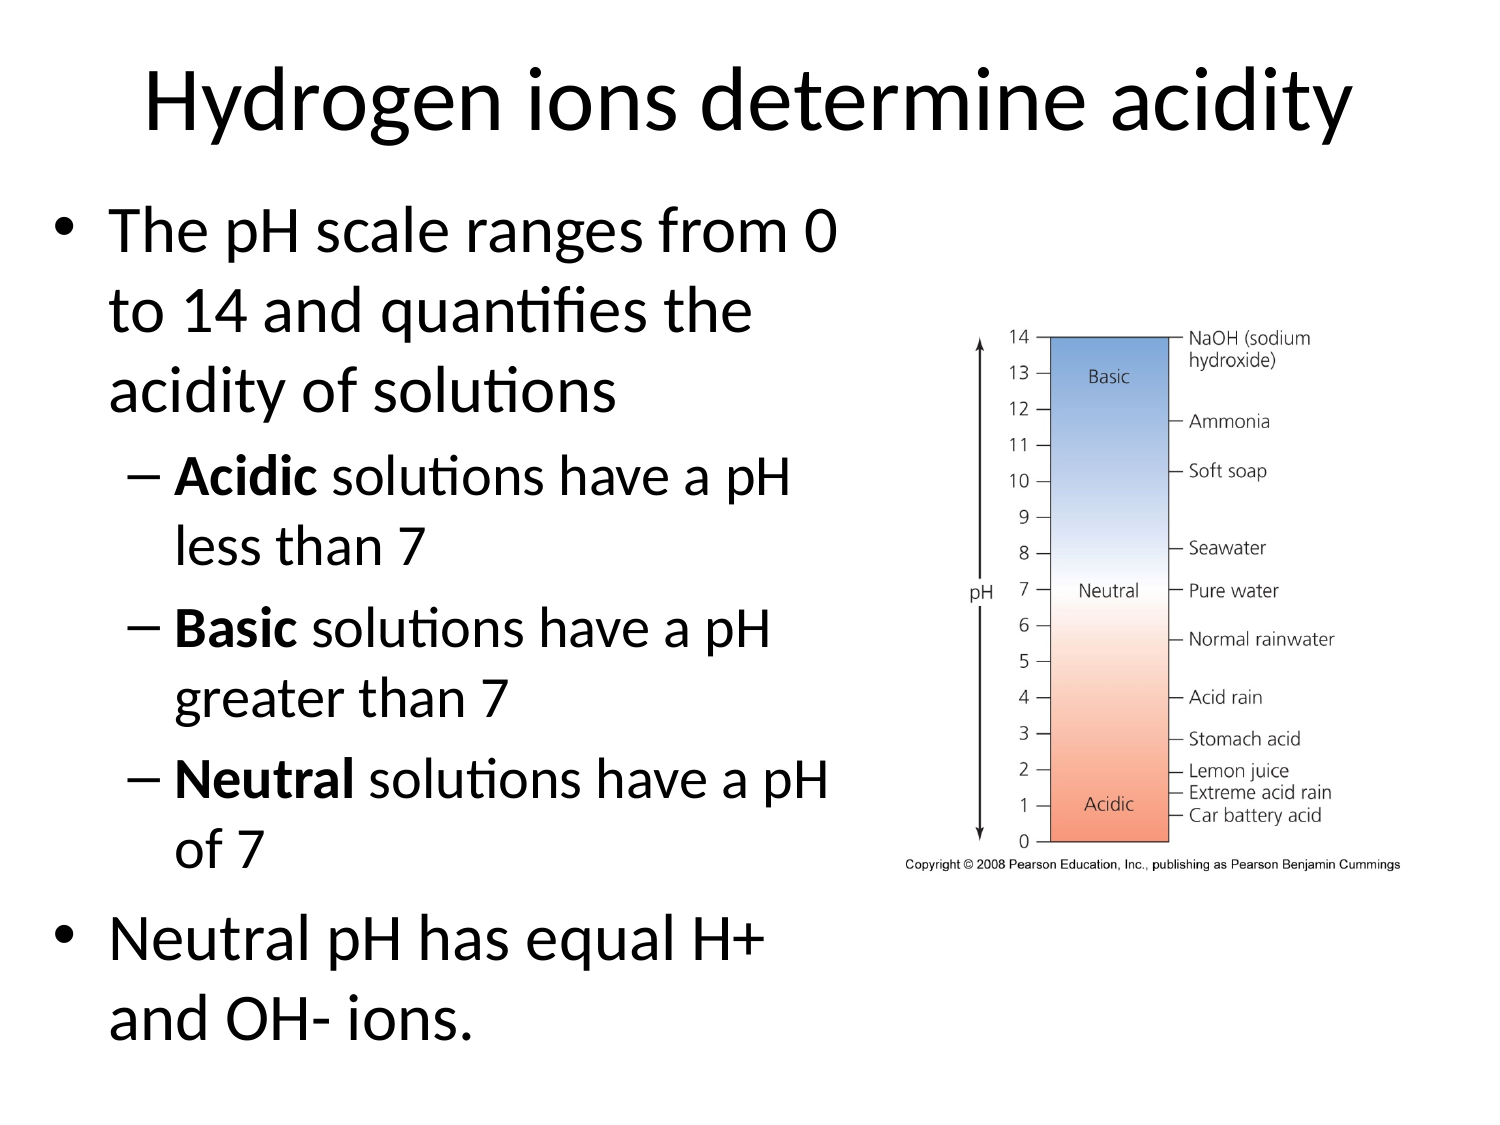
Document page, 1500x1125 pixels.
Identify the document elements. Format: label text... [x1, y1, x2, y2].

title Hydrogen ions determine acidity [75, 0, 1425, 188]
list The pH scale ranges from 0 to 14 and quantifies the acidity of solutions Acidic solutions have a pH less than 7 Basic solutions have a pH greater than 7 Neutral solutions have a pH of 7 Neutral pH has equal H+ and OH- ions. [37, 178, 888, 1125]
picture [899, 324, 1407, 876]
